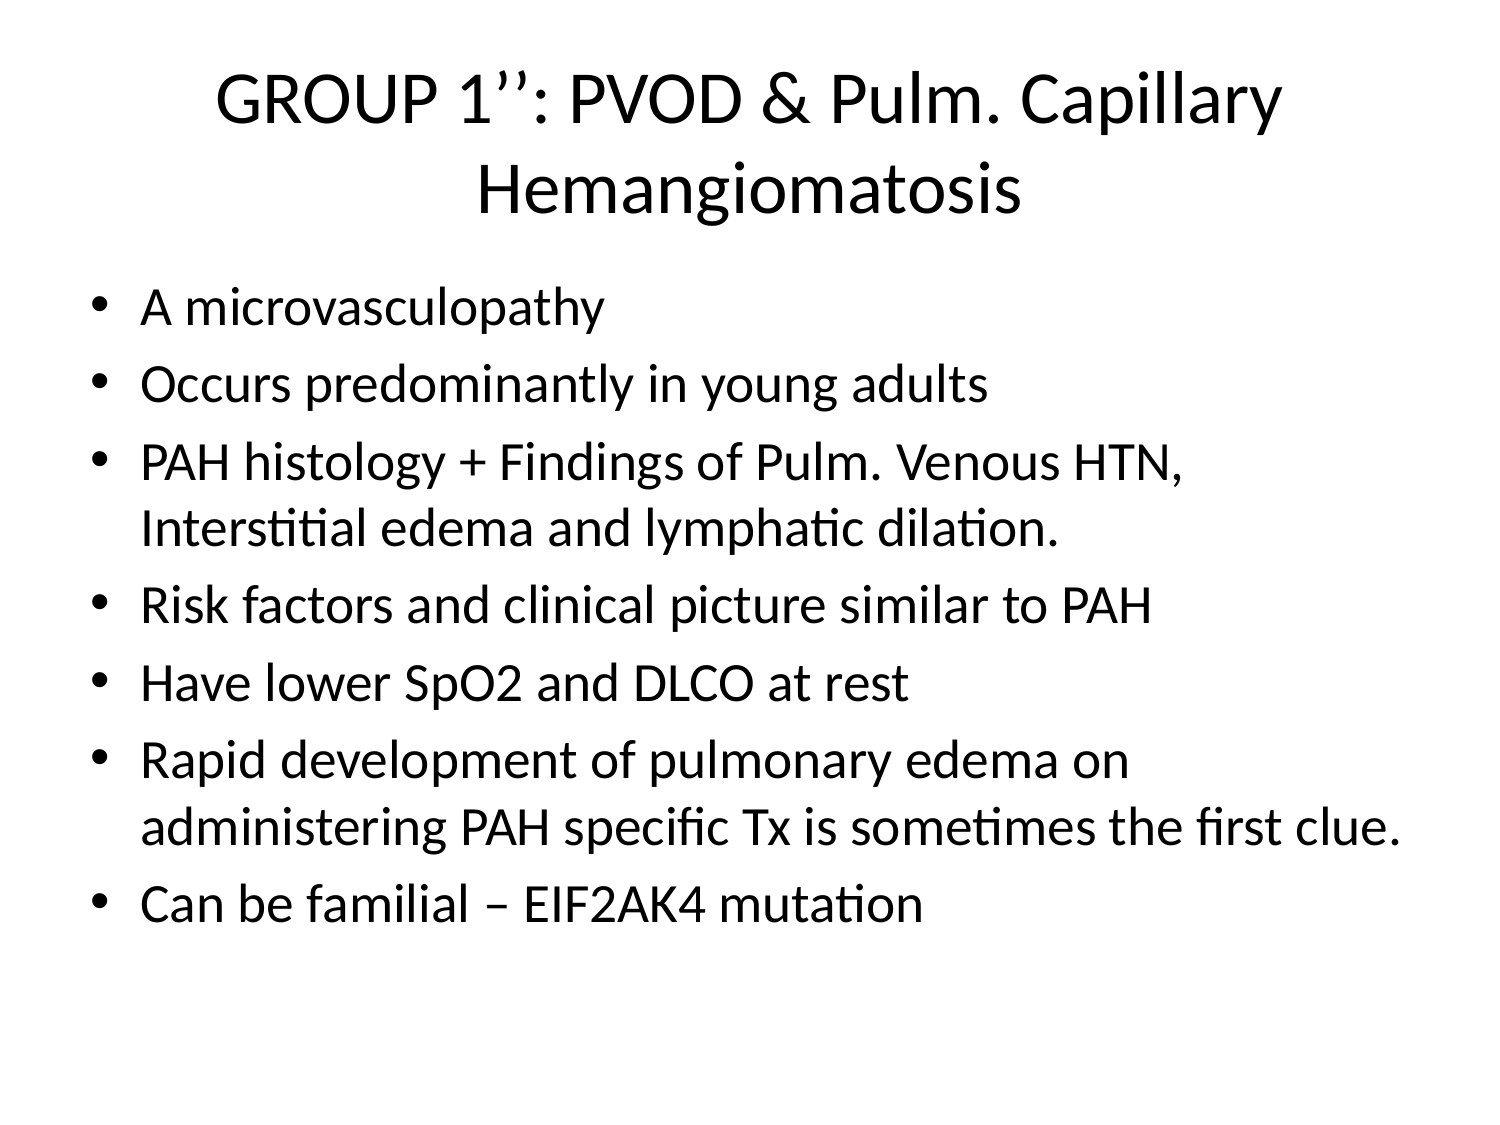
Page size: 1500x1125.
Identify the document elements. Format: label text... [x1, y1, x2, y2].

title GROUP 1’’: PVOD & Pulm. Capillary Hemangiomatosis [75, 45, 1425, 233]
list A microvasculopathy Occurs predominantly in young adults PAH histology + Findings of Pulm. Venous HTN, Interstitial edema and lymphatic dilation. Risk factors and clinical picture similar to PAH Have lower SpO2 and DLCO at rest Rapid development of pulmonary edema on administering PAH specific Tx is sometimes the first clue. Can be familial – EIF2AK4 mutation [75, 262, 1425, 1005]
